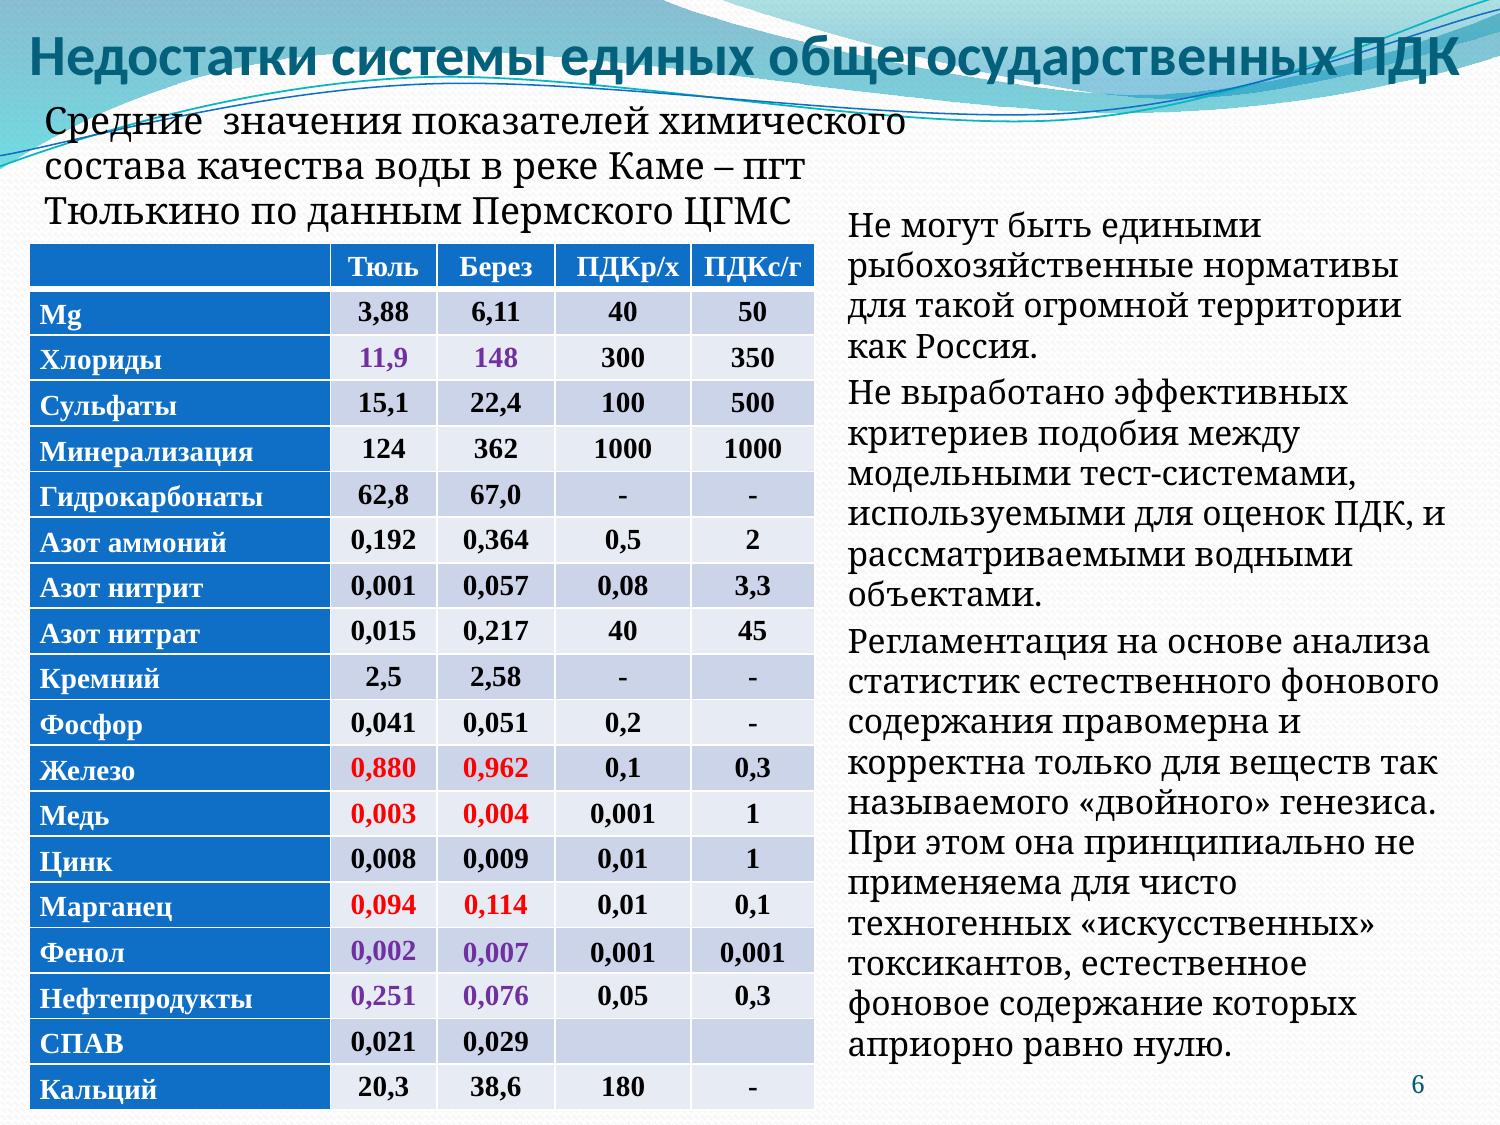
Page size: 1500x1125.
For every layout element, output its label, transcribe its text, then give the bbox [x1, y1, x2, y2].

table_cell Цинк [30, 837, 330, 881]
table_cell 0,05 [556, 974, 690, 1018]
table_cell 500 [692, 381, 814, 425]
table_cell 1 [692, 837, 814, 881]
table_cell 0,217 [438, 609, 554, 653]
table_cell 0,015 [331, 609, 436, 653]
table_cell 0,3 [692, 746, 814, 790]
table_cell 1000 [692, 427, 814, 471]
table_cell 0,962 [438, 746, 554, 790]
table_cell 124 [331, 427, 436, 471]
table_cell 0,008 [331, 837, 436, 881]
table_cell 0,076 [438, 974, 554, 1018]
table_cell 45 [692, 609, 814, 653]
table_cell 300 [556, 336, 690, 379]
table_header ПДКр/х [556, 244, 690, 286]
table_cell 0,2 [556, 700, 690, 744]
table_cell Сульфаты [30, 381, 330, 425]
table_header [30, 244, 330, 286]
table_cell 11,9 [331, 336, 436, 379]
table_cell 40 [556, 609, 690, 653]
table_cell - [556, 655, 690, 699]
table_cell 0,001 [692, 928, 814, 972]
table_header ПДКс/г [692, 244, 814, 286]
table_cell 0,057 [438, 564, 554, 607]
table_cell Нефтепродукты [30, 974, 330, 1018]
table_cell Азот нитрит [30, 564, 330, 607]
table_cell 0,007 [438, 928, 554, 972]
slide_number 6 [1299, 1042, 1425, 1103]
table_cell 350 [692, 336, 814, 379]
table_cell Медь [30, 792, 330, 835]
table_cell 0,003 [331, 792, 436, 835]
table_cell 62,8 [331, 472, 436, 516]
list Не могут быть едиными рыбохозяйственные нормативы для такой огромной территории как Россия. Не выработано эффективных критериев подобия между модельными тест-системами, используемыми для оценок ПДК, и рассматриваемыми водными объектами. Регламентация на основе анализа статистик естественного фонового содержания правомерна и корректна только для веществ так называемого «двойного» генезиса. При этом она принципиально не применяема для чисто техногенных «искусственных» токсикантов, естественное фоновое содержание которых априорно равно нулю. [832, 196, 1471, 1094]
table_cell 2,58 [438, 655, 554, 699]
table_cell 15,1 [331, 381, 436, 425]
table_cell - [692, 700, 814, 744]
table_cell 0,5 [556, 518, 690, 562]
table_cell - [556, 472, 690, 516]
table_header Берез [438, 244, 554, 286]
table_cell 0,021 [331, 1019, 436, 1063]
table_cell Mg [30, 292, 330, 334]
table_cell 40 [556, 292, 690, 334]
table_cell 180 [556, 1065, 690, 1109]
table_cell 22,4 [438, 381, 554, 425]
table_cell Гидрокарбонаты [30, 472, 330, 516]
table_cell 0,192 [331, 518, 436, 562]
table_cell 20,3 [331, 1065, 436, 1109]
table_cell Азот нитрат [30, 609, 330, 653]
table_cell Кремний [30, 655, 330, 699]
table_cell 50 [692, 292, 814, 334]
table_cell [692, 1019, 814, 1063]
table_cell 0,029 [438, 1019, 554, 1063]
table_cell - [692, 472, 814, 516]
table_cell 38,6 [438, 1065, 554, 1109]
table_cell 0,251 [331, 974, 436, 1018]
table_cell Минерализация [30, 427, 330, 471]
table_cell 2,5 [331, 655, 436, 699]
table_cell Кальций [30, 1065, 330, 1109]
table_cell 6,11 [438, 292, 554, 334]
table_cell 0,051 [438, 700, 554, 744]
table_cell СПАВ [30, 1019, 330, 1063]
table_cell 0,880 [331, 746, 436, 790]
table_cell 0,1 [556, 746, 690, 790]
table_cell 0,001 [556, 792, 690, 835]
table_cell 148 [438, 336, 554, 379]
table_cell 0,041 [331, 700, 436, 744]
table_cell [556, 1019, 690, 1063]
table_cell 0,114 [438, 883, 554, 927]
table_cell - [692, 1065, 814, 1109]
table_cell 0,08 [556, 564, 690, 607]
table_cell 1 [692, 792, 814, 835]
table_cell 2 [692, 518, 814, 562]
table_cell 3,88 [331, 292, 436, 334]
text_box Средние значения показателей химического состава качества воды в реке Каме – пгт Тюлькино по данным Пермского ЦГМС [29, 89, 987, 240]
table_cell 362 [438, 427, 554, 471]
table_cell 3,3 [692, 564, 814, 607]
table_cell 0,3 [692, 974, 814, 1018]
table_cell 0,004 [438, 792, 554, 835]
table_cell 0,001 [556, 928, 690, 972]
table_cell Фенол [30, 928, 330, 972]
table_cell - [692, 655, 814, 699]
table_cell 0,009 [438, 837, 554, 881]
table_cell 67,0 [438, 472, 554, 516]
table_cell 0,01 [556, 883, 690, 927]
table_cell 0,001 [331, 564, 436, 607]
title Недостатки системы единых общегосударственных ПДК [29, 6, 1483, 88]
table_cell 100 [556, 381, 690, 425]
table_cell Железо [30, 746, 330, 790]
table_cell 0,1 [692, 883, 814, 927]
table_cell Марганец [30, 883, 330, 927]
table_cell 0,002 [331, 928, 436, 972]
table_cell 0,094 [331, 883, 436, 927]
table_cell Хлориды [30, 336, 330, 379]
table_cell 1000 [556, 427, 690, 471]
table_header Тюль [331, 244, 436, 286]
table_cell 0,01 [556, 837, 690, 881]
table_cell 0,364 [438, 518, 554, 562]
table_cell Азот аммоний [30, 518, 330, 562]
table_cell Фосфор [30, 700, 330, 744]
